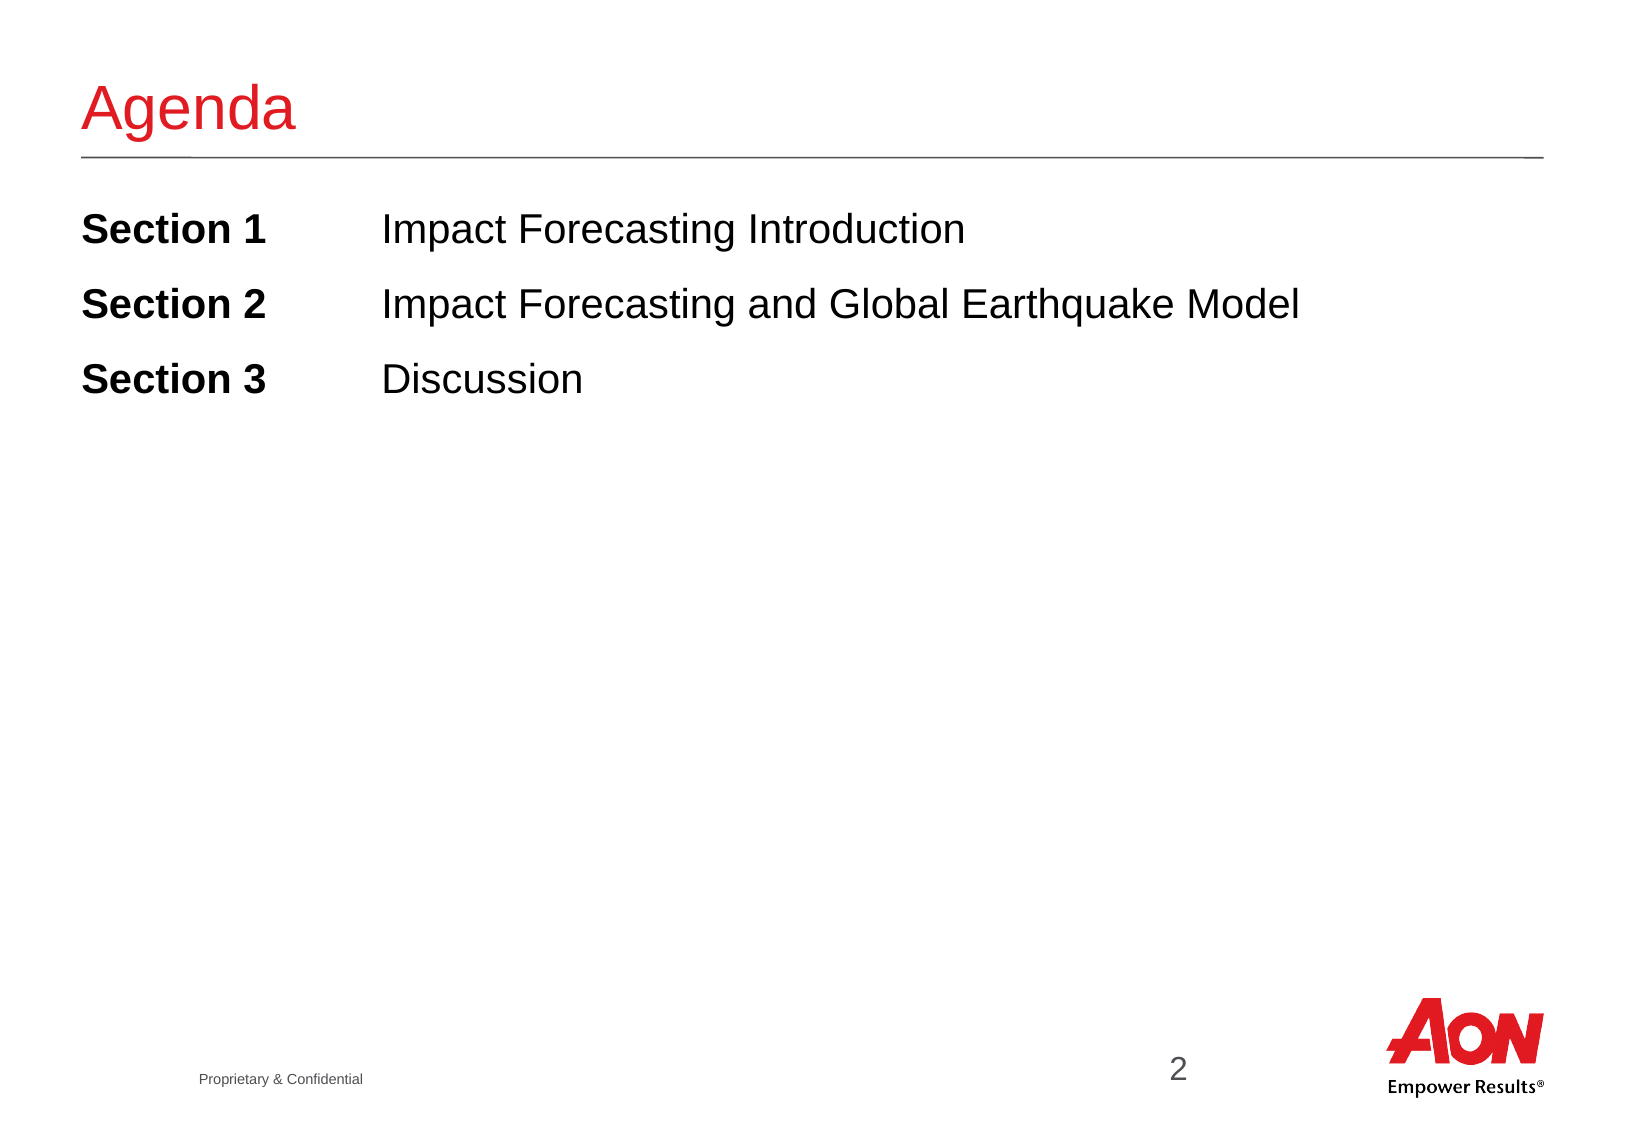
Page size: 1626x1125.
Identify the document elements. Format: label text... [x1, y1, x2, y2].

list Section 1 Impact Forecasting Introduction Section 2 Impact Forecasting and Global Earthquake Model Section 3 Discussion [80, 201, 1565, 1015]
title Agenda [80, 56, 1544, 143]
picture [1386, 1015, 1544, 1098]
